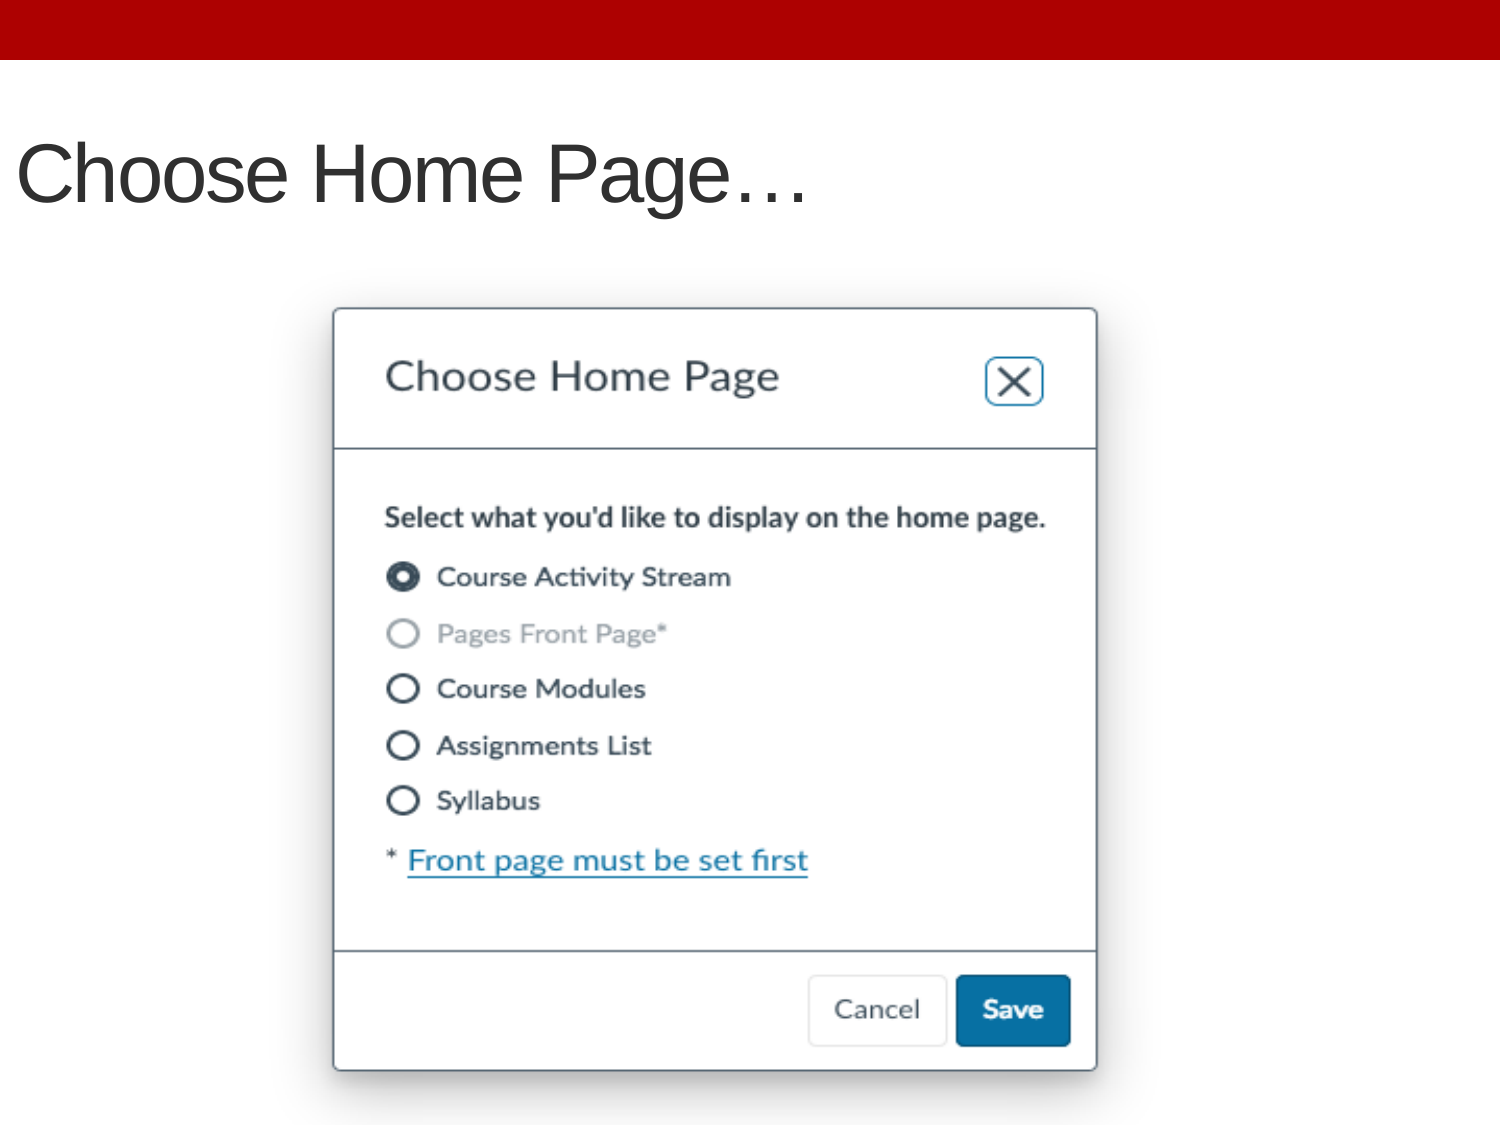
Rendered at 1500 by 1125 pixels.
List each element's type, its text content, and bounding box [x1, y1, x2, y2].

picture [241, 249, 1259, 1125]
title Choose Home Page… [0, 87, 1350, 250]
